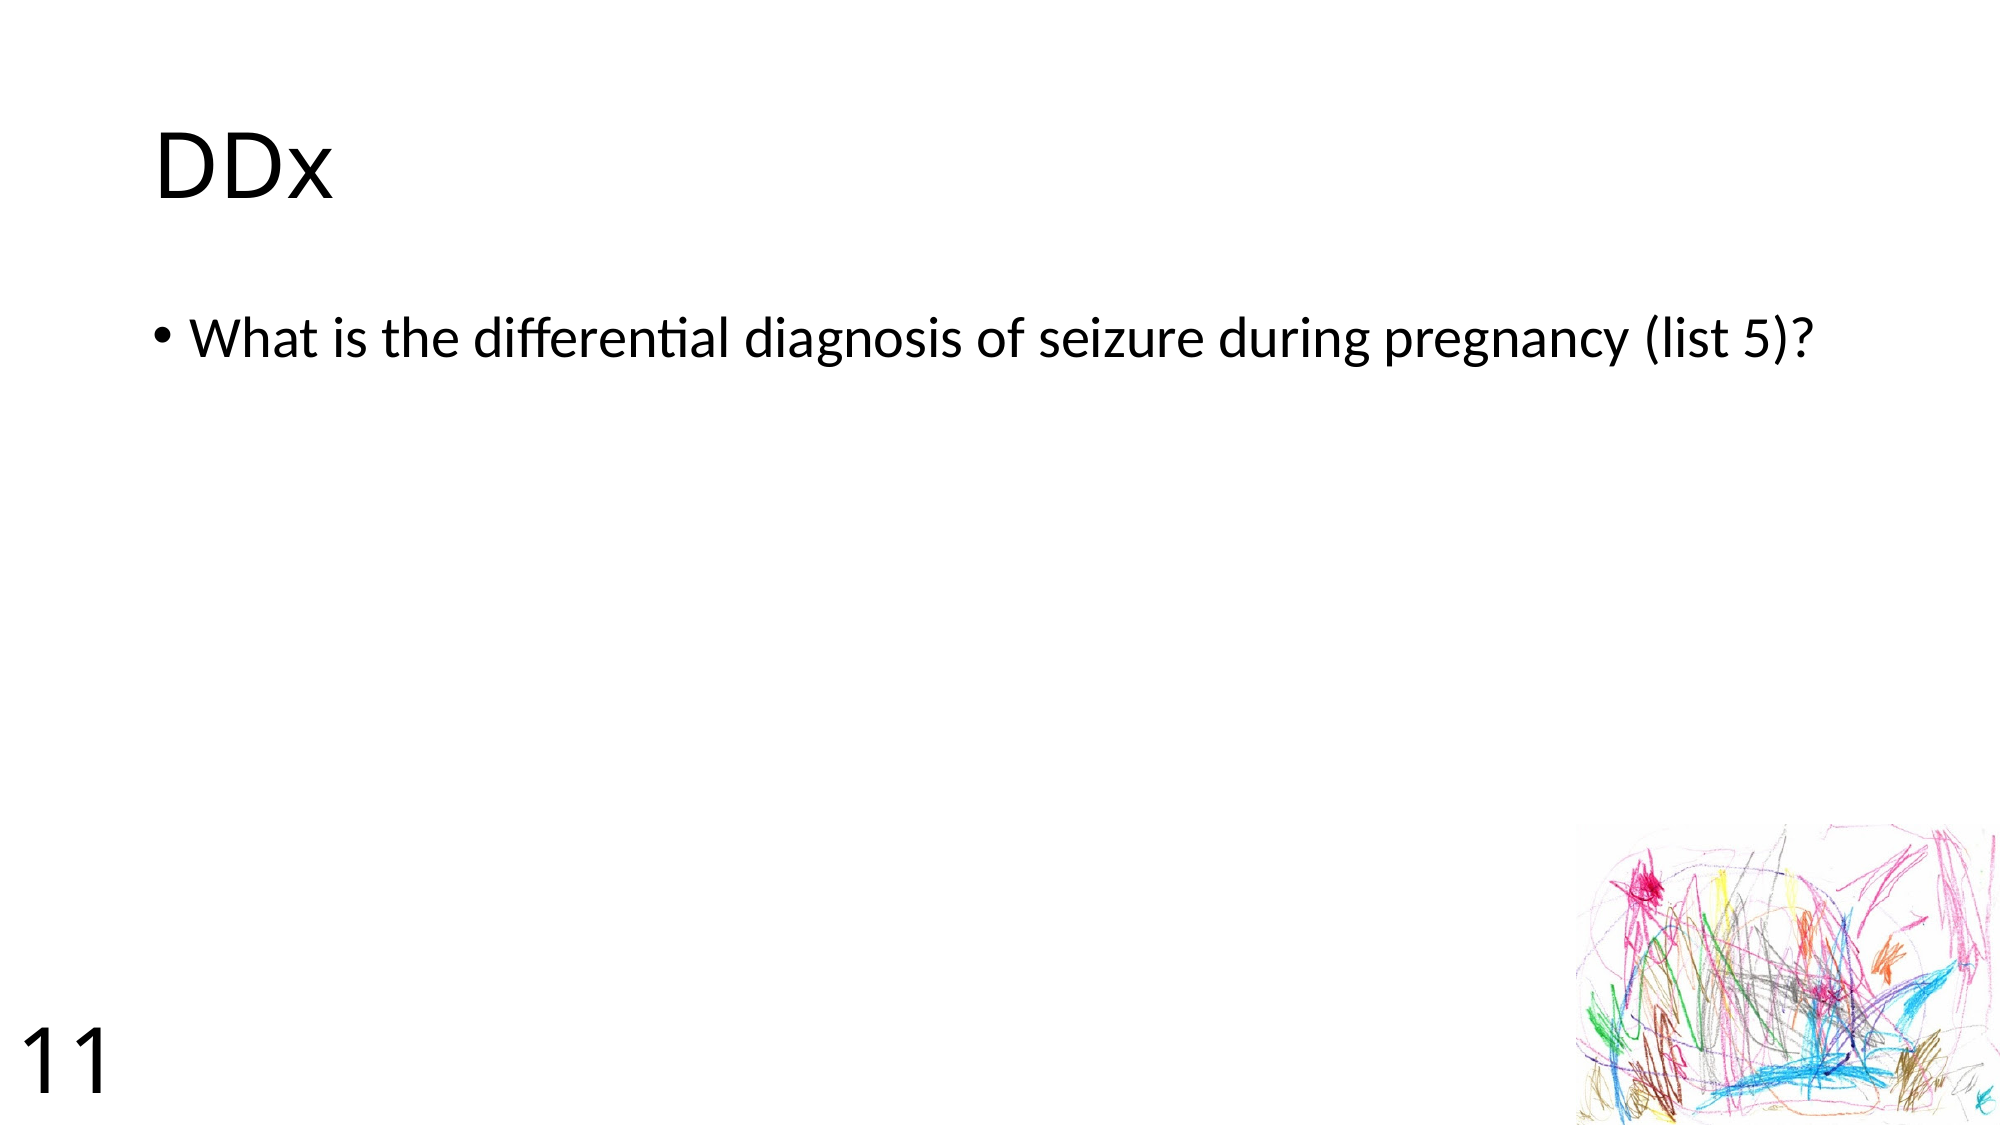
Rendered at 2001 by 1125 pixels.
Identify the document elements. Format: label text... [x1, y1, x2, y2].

list What is the differential diagnosis of seizure during pregnancy (list 5)? [137, 299, 1863, 1014]
picture [1576, 824, 2000, 1125]
text_box 11 [0, 1002, 138, 1125]
title DDx [137, 59, 1863, 278]
